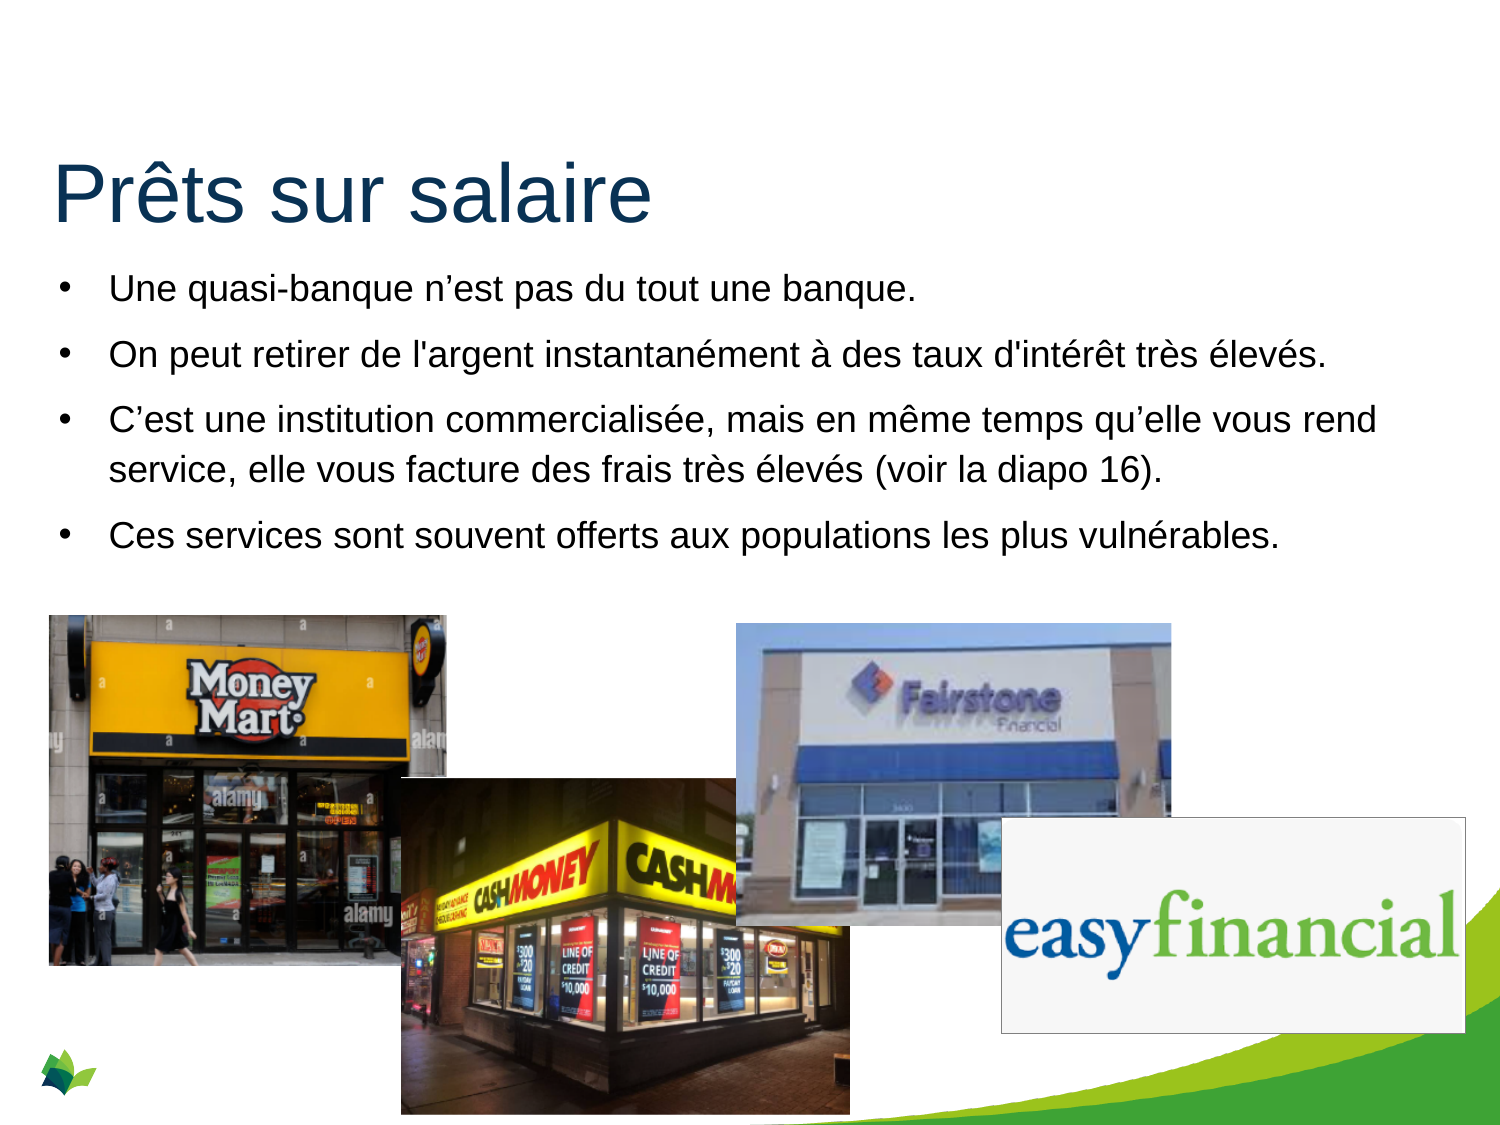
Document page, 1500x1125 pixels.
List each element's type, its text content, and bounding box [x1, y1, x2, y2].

picture [0, 299, 1500, 1125]
title Prêts sur salaire [41, 114, 1459, 253]
text_box Une quasi-banque n’est pas du tout une banque. On peut retirer de l'argent instantanément à des taux d'intérêt très élevés. C’est une institution commercialisée, mais en même temps qu’elle vous rend service, elle vous facture des frais très élevés (voir la diapo 16). Ces services sont souvent offerts aux populations les plus vulnérables. [41, 253, 1459, 926]
